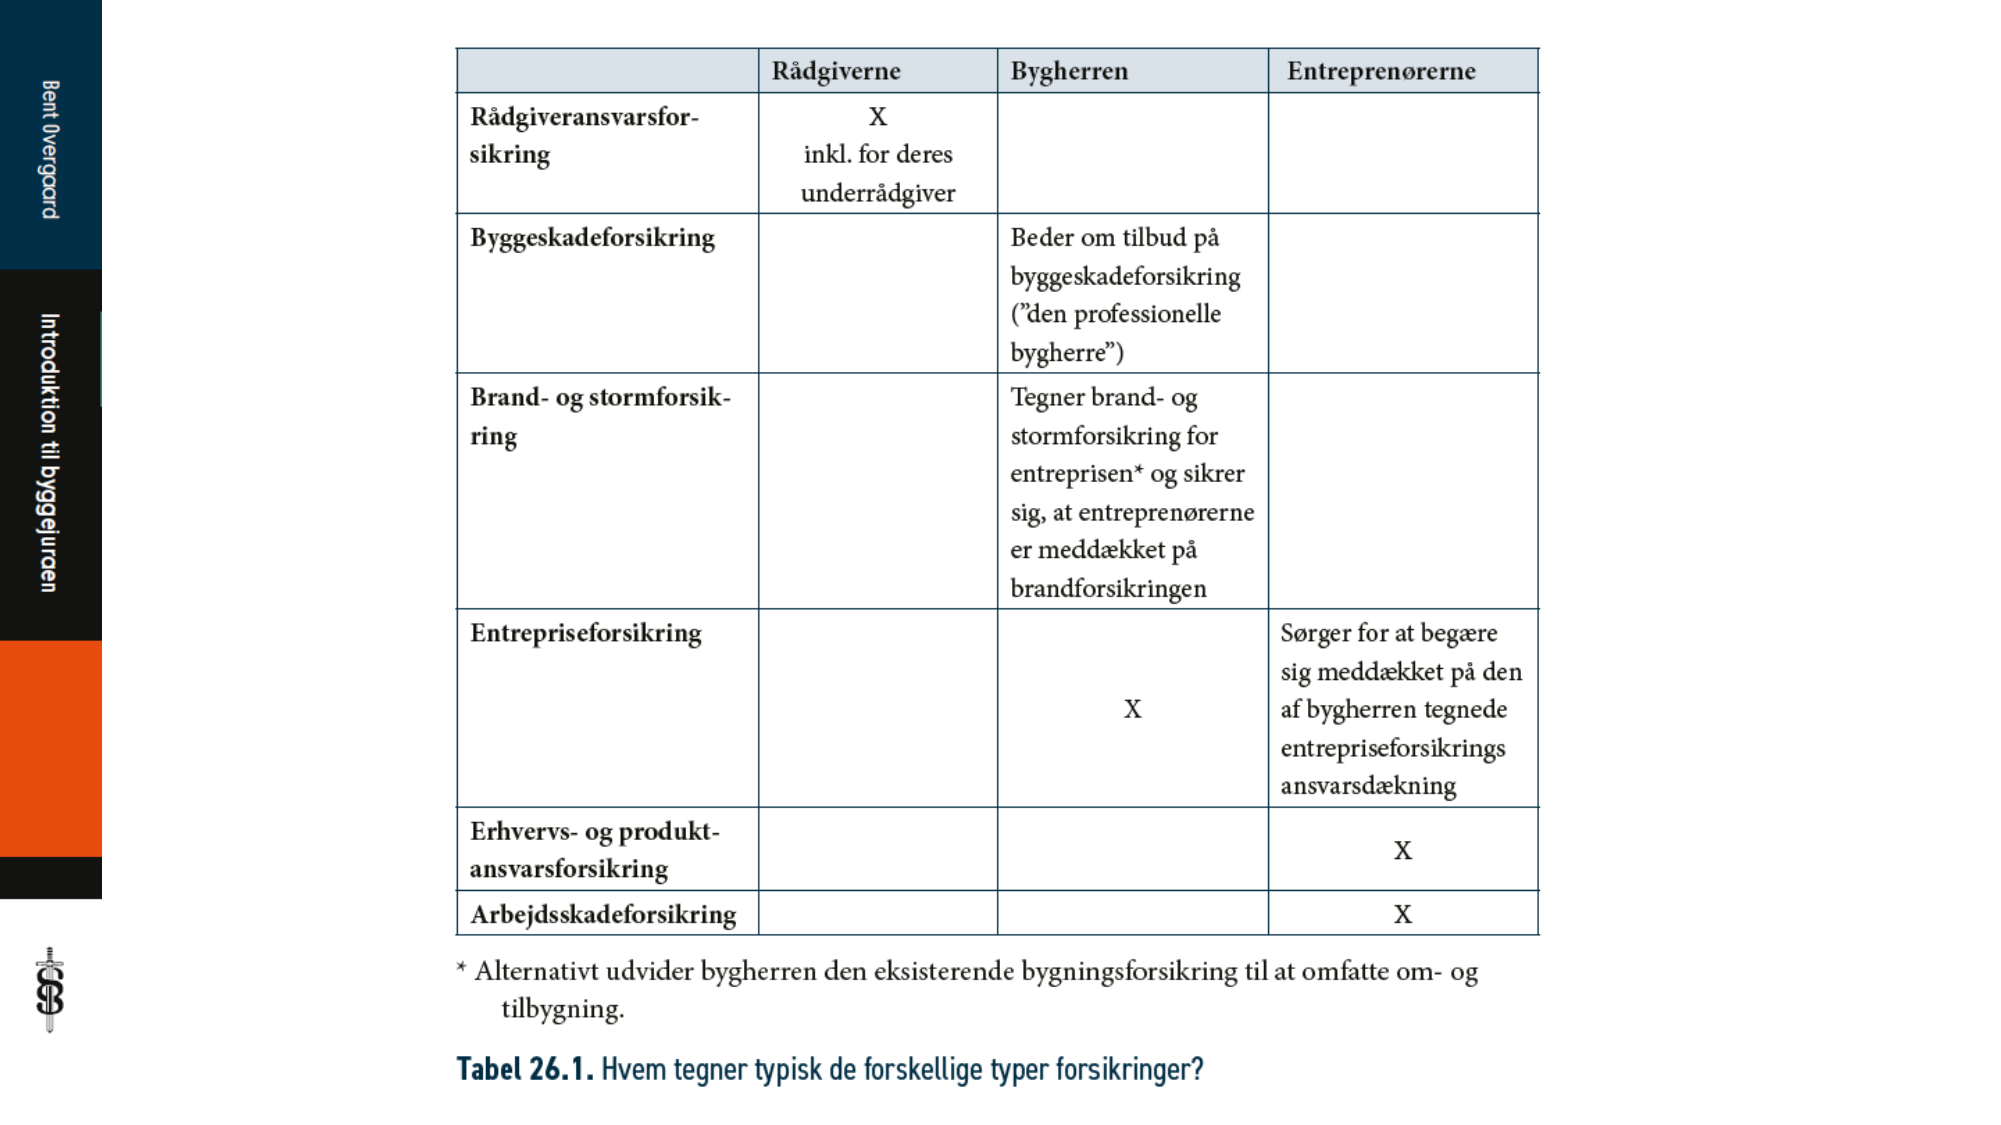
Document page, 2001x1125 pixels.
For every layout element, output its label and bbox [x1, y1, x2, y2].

picture [42, 81, 61, 118]
picture [37, 124, 61, 219]
picture [436, 20, 1564, 1105]
picture [0, 270, 102, 1125]
